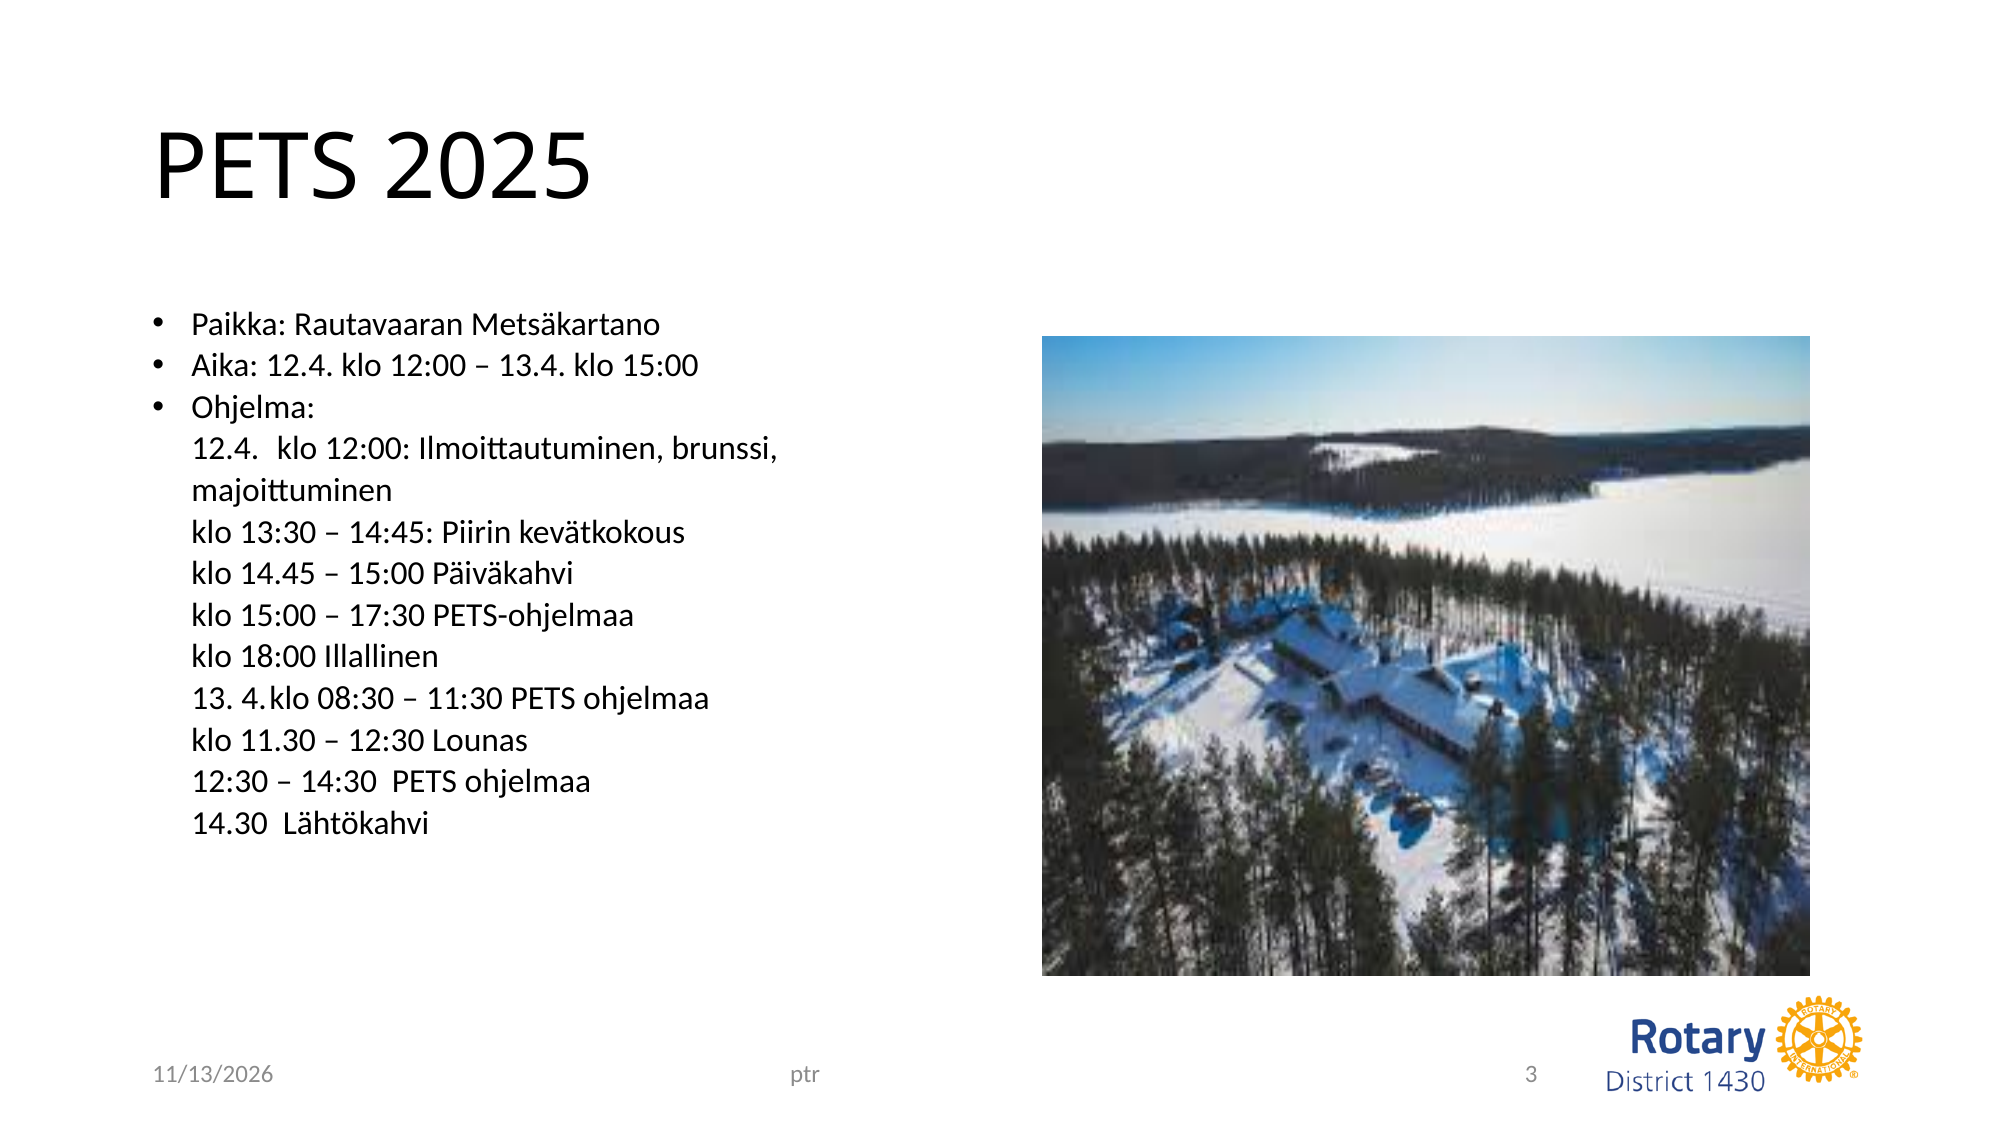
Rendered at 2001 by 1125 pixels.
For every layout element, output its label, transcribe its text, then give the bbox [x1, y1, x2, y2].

list Paikka: Rautavaaran Metsäkartano Aika: 12.4. klo 12:00 – 13.4. klo 15:00 Ohjelma: 12.4. klo 12:00: Ilmoittautuminen, brunssi, majoittuminen klo 13:30 – 14:45: Piirin kevätkokous klo 14.45 – 15:00 Päiväkahvi klo 15:00 – 17:30 PETS-ohjelmaa klo 18:00 Illallinen 13. 4. klo 08:30 – 11:30 PETS ohjelmaa klo 11.30 – 12:30 Lounas 12:30 – 14:30 PETS ohjelmaa 14.30 Lähtökahvi [137, 298, 1863, 1013]
footer ptr [568, 1042, 1042, 1103]
picture [1542, 983, 1878, 1103]
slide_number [137, 1042, 568, 1103]
slide_number 3 [1102, 1042, 1553, 1103]
title PETS 2025 [137, 59, 1863, 278]
picture [1041, 336, 1810, 976]
